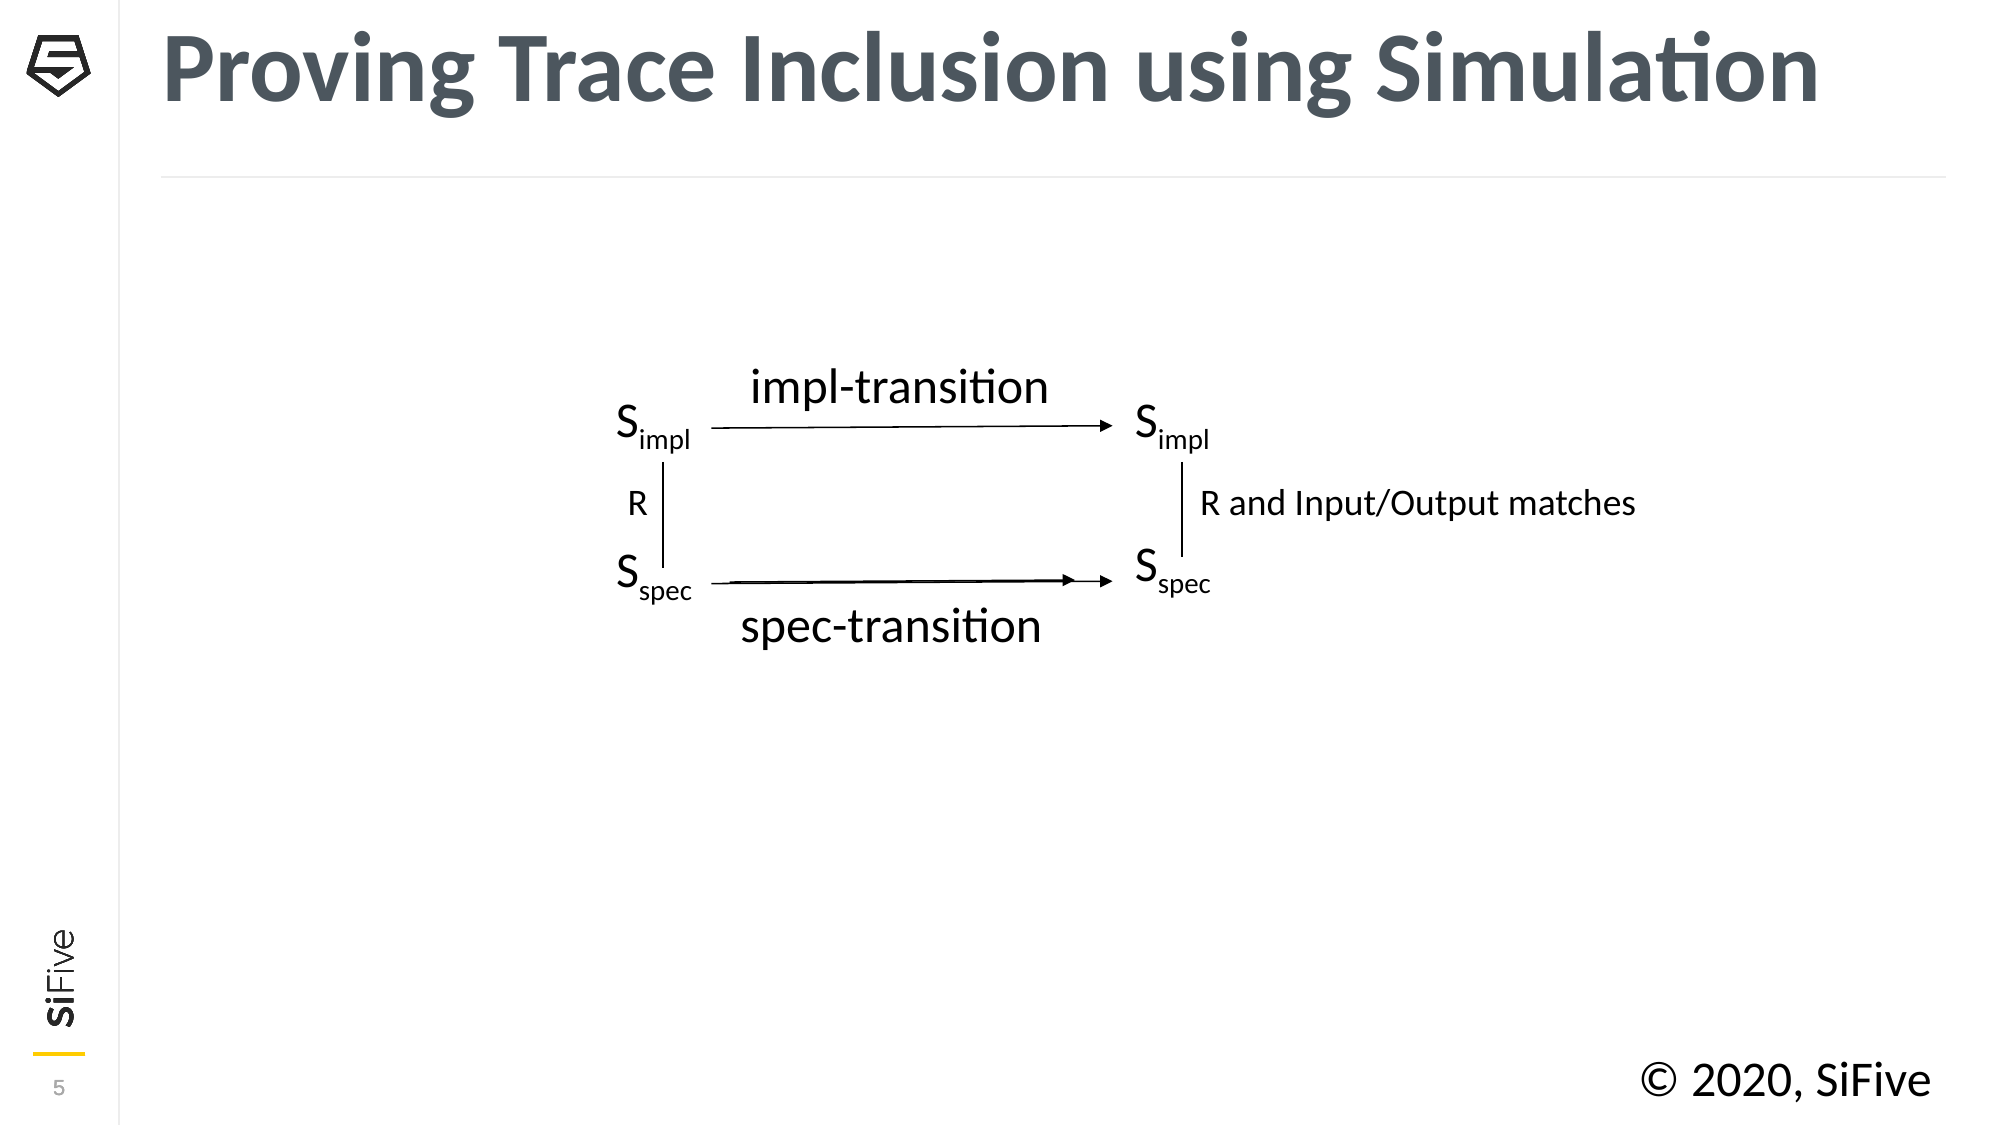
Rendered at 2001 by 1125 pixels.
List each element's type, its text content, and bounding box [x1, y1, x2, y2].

picture [43, 931, 75, 1027]
text_box Sspec [600, 530, 741, 619]
text_box © 2020, SiFive [1623, 1031, 2000, 1125]
title Proving Trace Inclusion using Simulation [162, 1, 1949, 123]
text_box Simpl [600, 379, 719, 456]
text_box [710, 580, 727, 584]
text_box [729, 579, 1076, 583]
text_box R and Input/Output matches [1187, 470, 1655, 532]
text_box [710, 425, 1113, 429]
picture [26, 35, 92, 97]
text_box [1076, 580, 1113, 584]
text_box Simpl [1119, 379, 1287, 469]
text_box R [612, 470, 658, 532]
text_box impl-transition [711, 346, 1089, 423]
text_box spec-transition [702, 584, 1081, 661]
text_box Sspec [1120, 523, 1260, 613]
